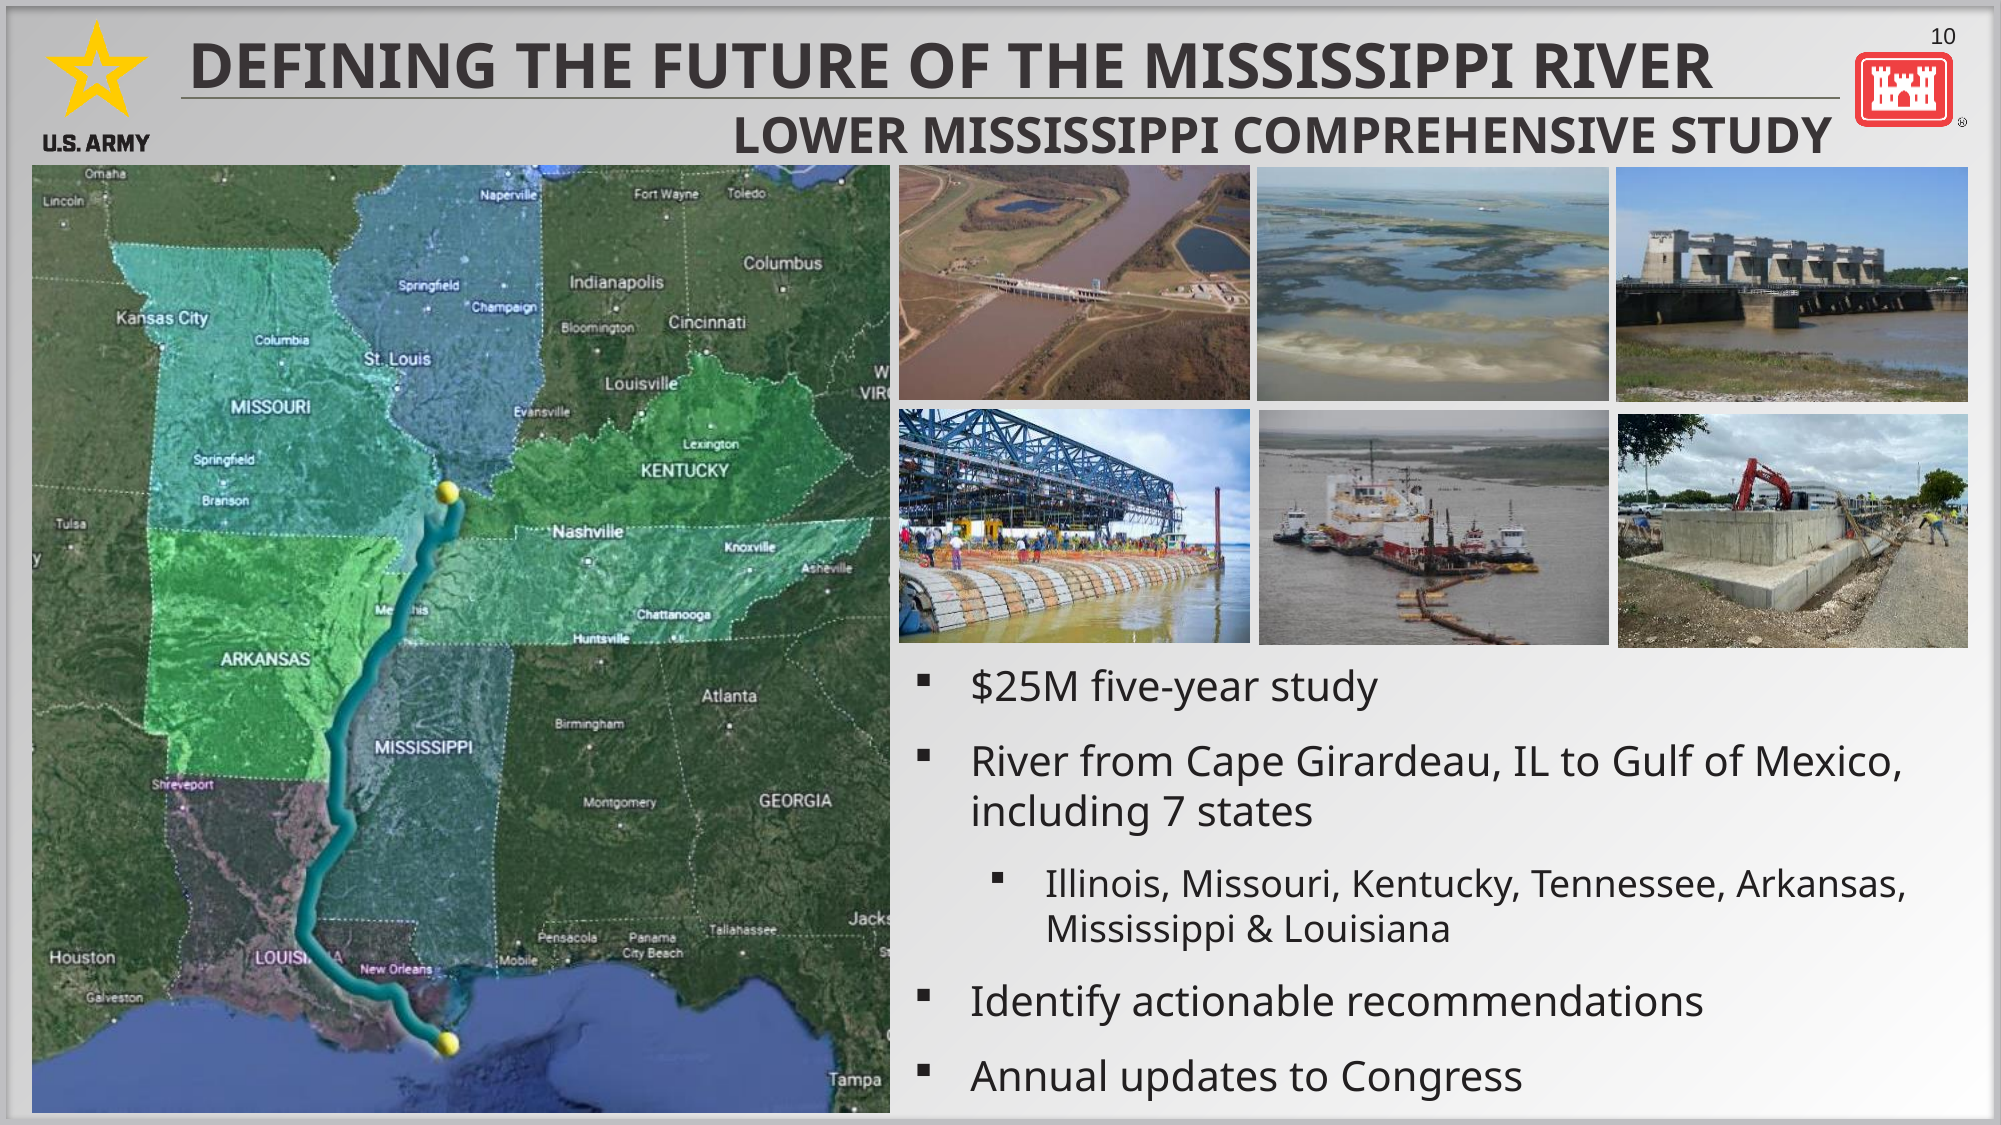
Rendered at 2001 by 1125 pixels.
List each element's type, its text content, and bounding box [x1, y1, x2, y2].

title Defining the future of the Mississippi River [180, 26, 1841, 95]
picture [899, 165, 1251, 400]
picture [1256, 167, 1609, 401]
picture [1618, 414, 1968, 649]
text_box Lower Mississippi Comprehensive Study [180, 107, 1841, 169]
picture [43, 18, 150, 152]
picture [1259, 410, 1609, 645]
picture [32, 165, 890, 1113]
picture [1855, 52, 1967, 127]
picture [1616, 167, 1968, 402]
picture [899, 408, 1251, 644]
text_box $25M five-year study River from Cape Girardeau, IL to Gulf of Mexico, including 7 states Illinois, Missouri, Kentucky, Tennessee, Arkansas, Mississippi & Louisiana Identify actionable recommendations Annual updates to Congress [899, 652, 1978, 1125]
